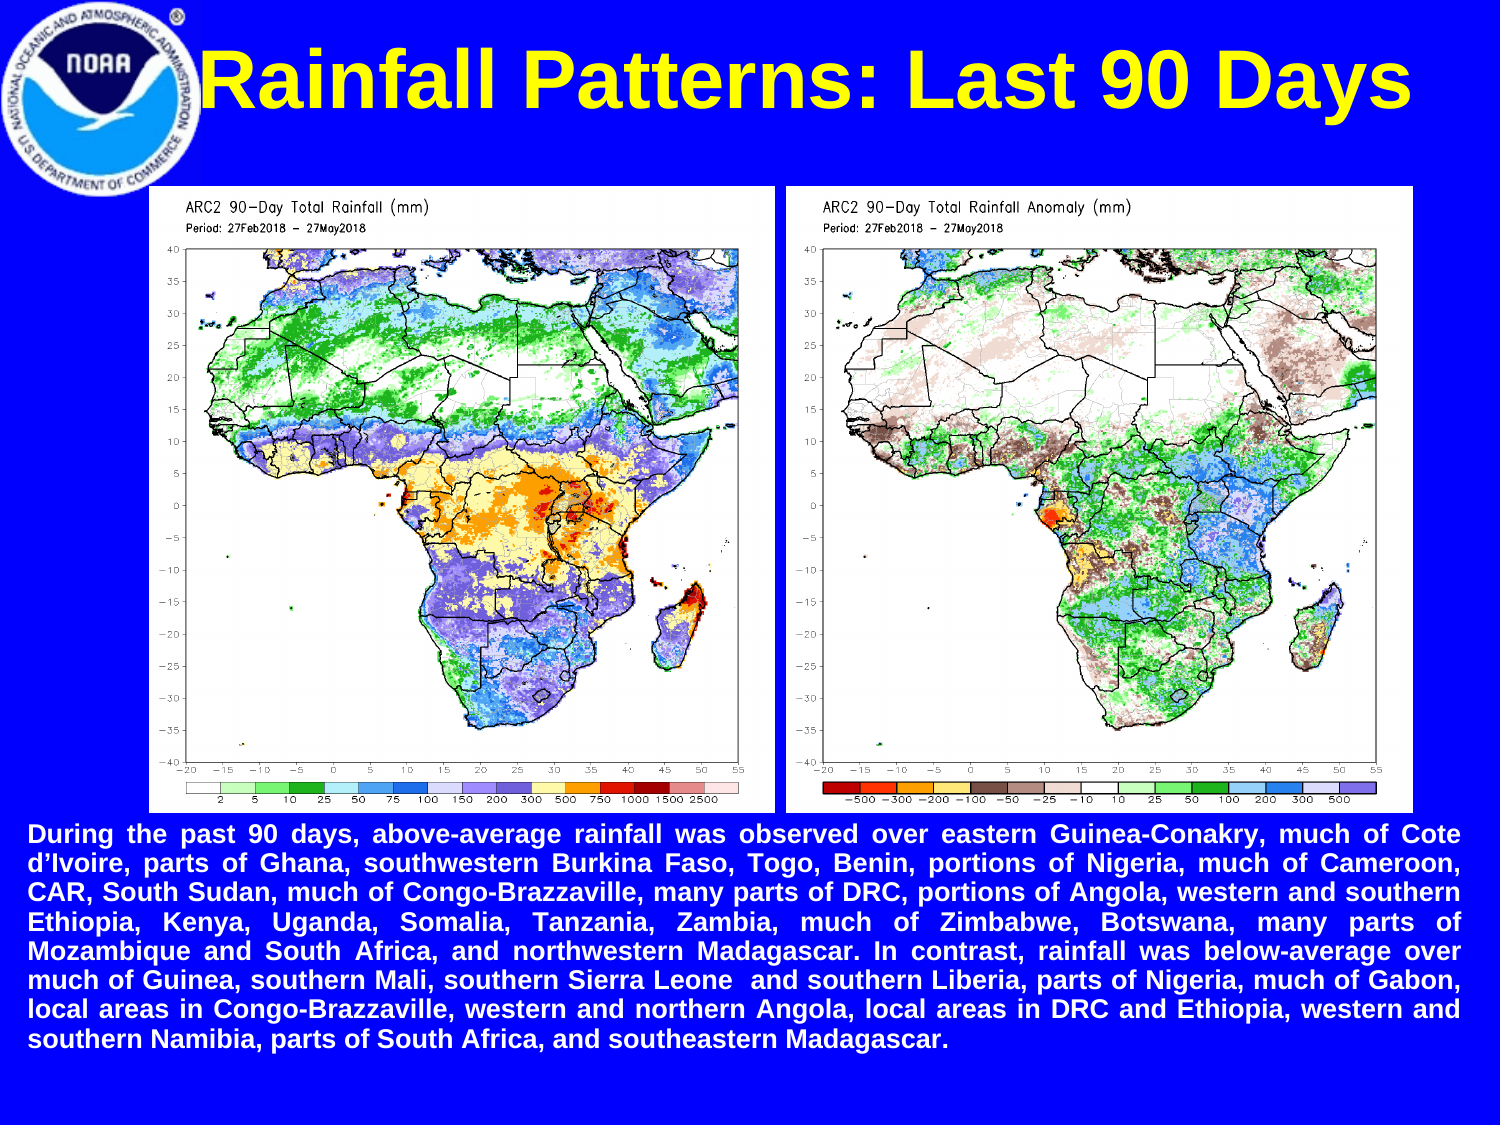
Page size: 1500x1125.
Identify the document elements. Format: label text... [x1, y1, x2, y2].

picture [0, 0, 775, 813]
text_box During the past 90 days, above-average rainfall was observed over eastern Guinea-Conakry, much of Cote d’Ivoire, parts of Ghana, southwestern Burkina Faso, Togo, Benin, portions of Nigeria, much of Cameroon, CAR, South Sudan, much of Congo-Brazzaville, many parts of DRC, portions of Angola, western and southern Ethiopia, Kenya, Uganda, Somalia, Tanzania, Zambia, much of Zimbabwe, Botswana, many parts of Mozambique and South Africa, and northwestern Madagascar. In contrast, rainfall was below-average over much of Guinea, southern Mali, southern Sierra Leone and southern Liberia, parts of Nigeria, much of Gabon, local areas in Congo-Brazzaville, western and northern Angola, local areas in DRC and Ethiopia, western and southern Namibia, parts of South Africa, and southeastern Madagascar. [12, 812, 1475, 1062]
picture [786, 186, 1413, 813]
title Rainfall Patterns: Last 90 Days [174, 0, 1438, 150]
